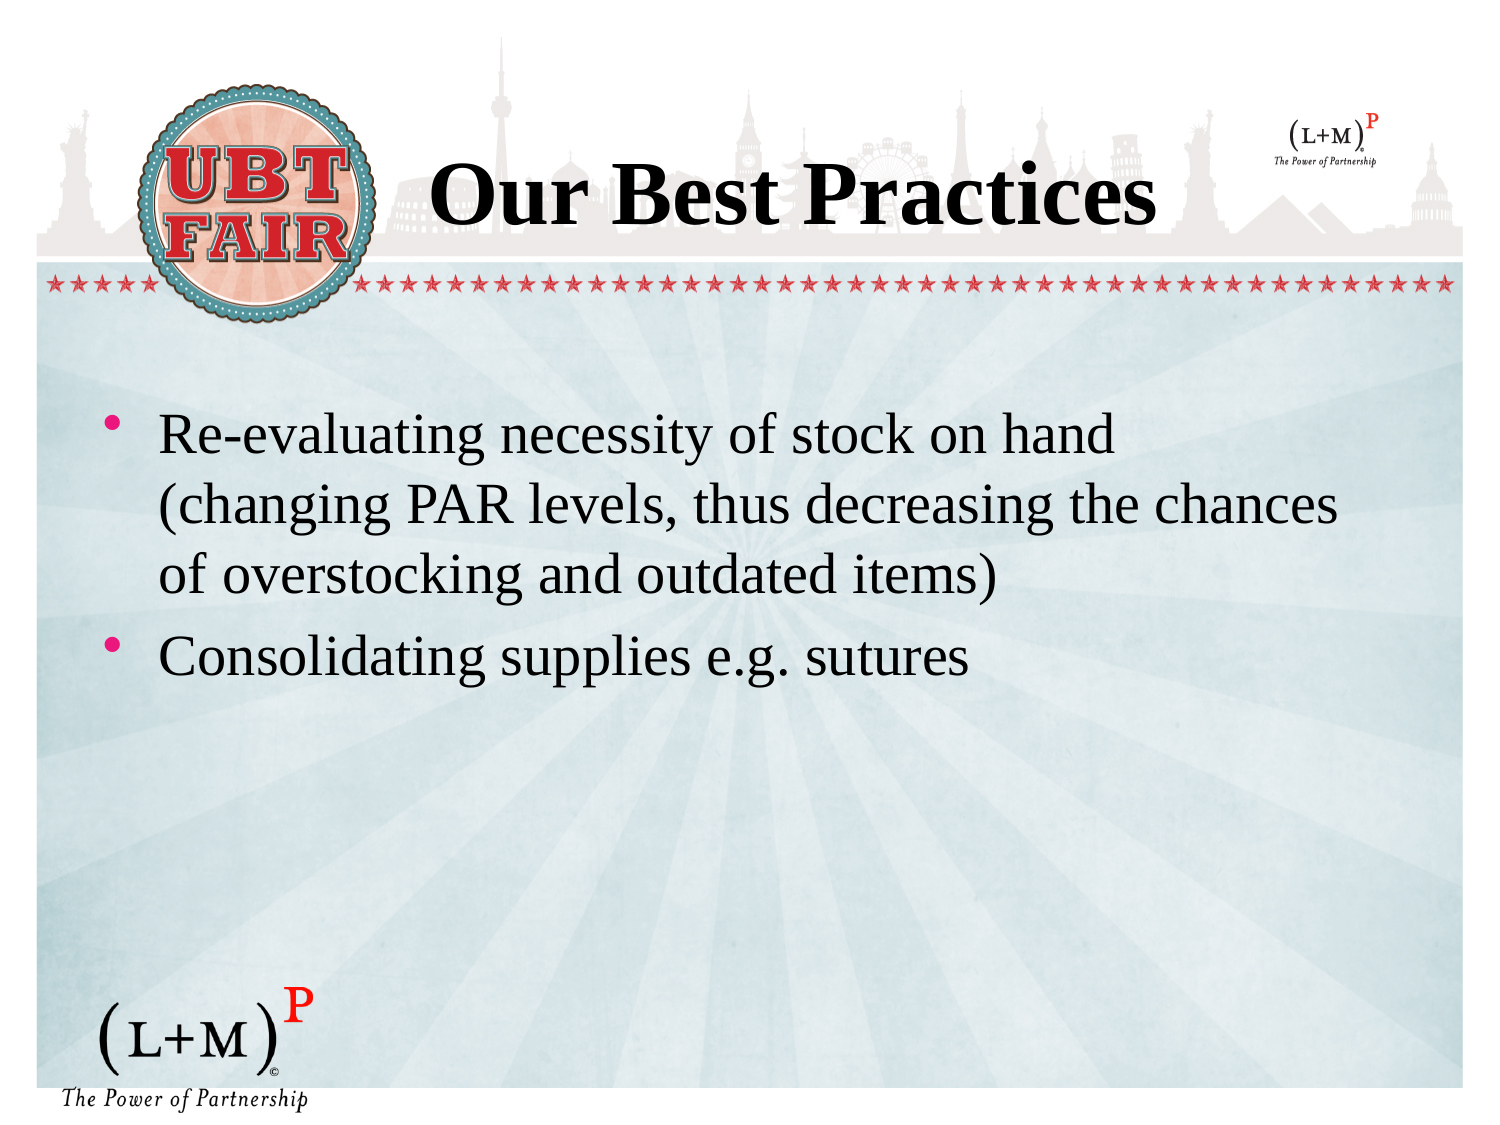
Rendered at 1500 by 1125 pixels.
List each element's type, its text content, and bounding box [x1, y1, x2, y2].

list Re-evaluating necessity of stock on hand (changing PAR levels, thus decreasing the chances of overstocking and outdated items) Consolidating supplies e.g. sutures [87, 387, 1363, 1001]
picture [0, 0, 1500, 1125]
title Our Best Practices [412, 125, 1438, 250]
